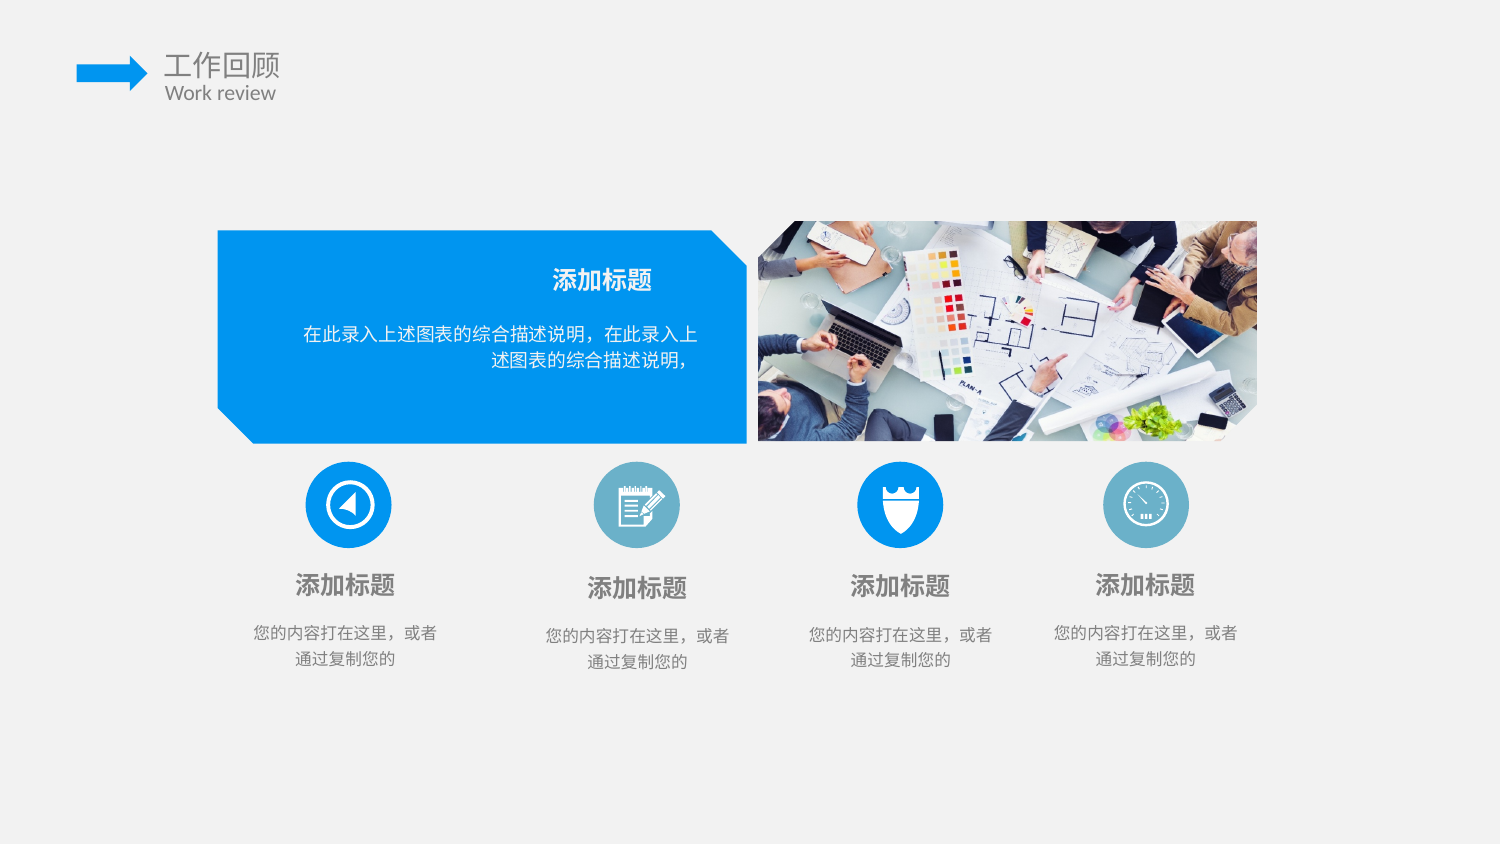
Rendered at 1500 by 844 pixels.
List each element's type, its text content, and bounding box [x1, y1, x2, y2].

text_box 添加标题 [791, 555, 1010, 601]
text_box [1103, 461, 1190, 549]
text_box 您的内容打在这里，或者通过复制您的 [1036, 611, 1255, 675]
text_box 添加标题 [236, 554, 455, 600]
text_box [305, 461, 392, 549]
text_box [857, 461, 944, 549]
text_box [618, 485, 666, 527]
text_box 添加标题 [528, 557, 747, 603]
text_box 您的内容打在这里，或者通过复制您的 [791, 612, 1010, 676]
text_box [882, 486, 920, 535]
text_box 添加标题 [1036, 554, 1255, 600]
text_box 您的内容打在这里，或者通过复制您的 [528, 614, 747, 678]
text_box [758, 221, 1257, 442]
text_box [1123, 480, 1170, 527]
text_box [325, 479, 375, 529]
text_box 添加标题 [541, 259, 664, 301]
text_box 您的内容打在这里，或者通过复制您的 [236, 611, 455, 675]
text_box [215, 228, 749, 446]
text_box [593, 461, 680, 549]
text_box 在此录入上述图表的综合描述说明，在此录入上述图表的综合描述说明， [281, 312, 709, 378]
